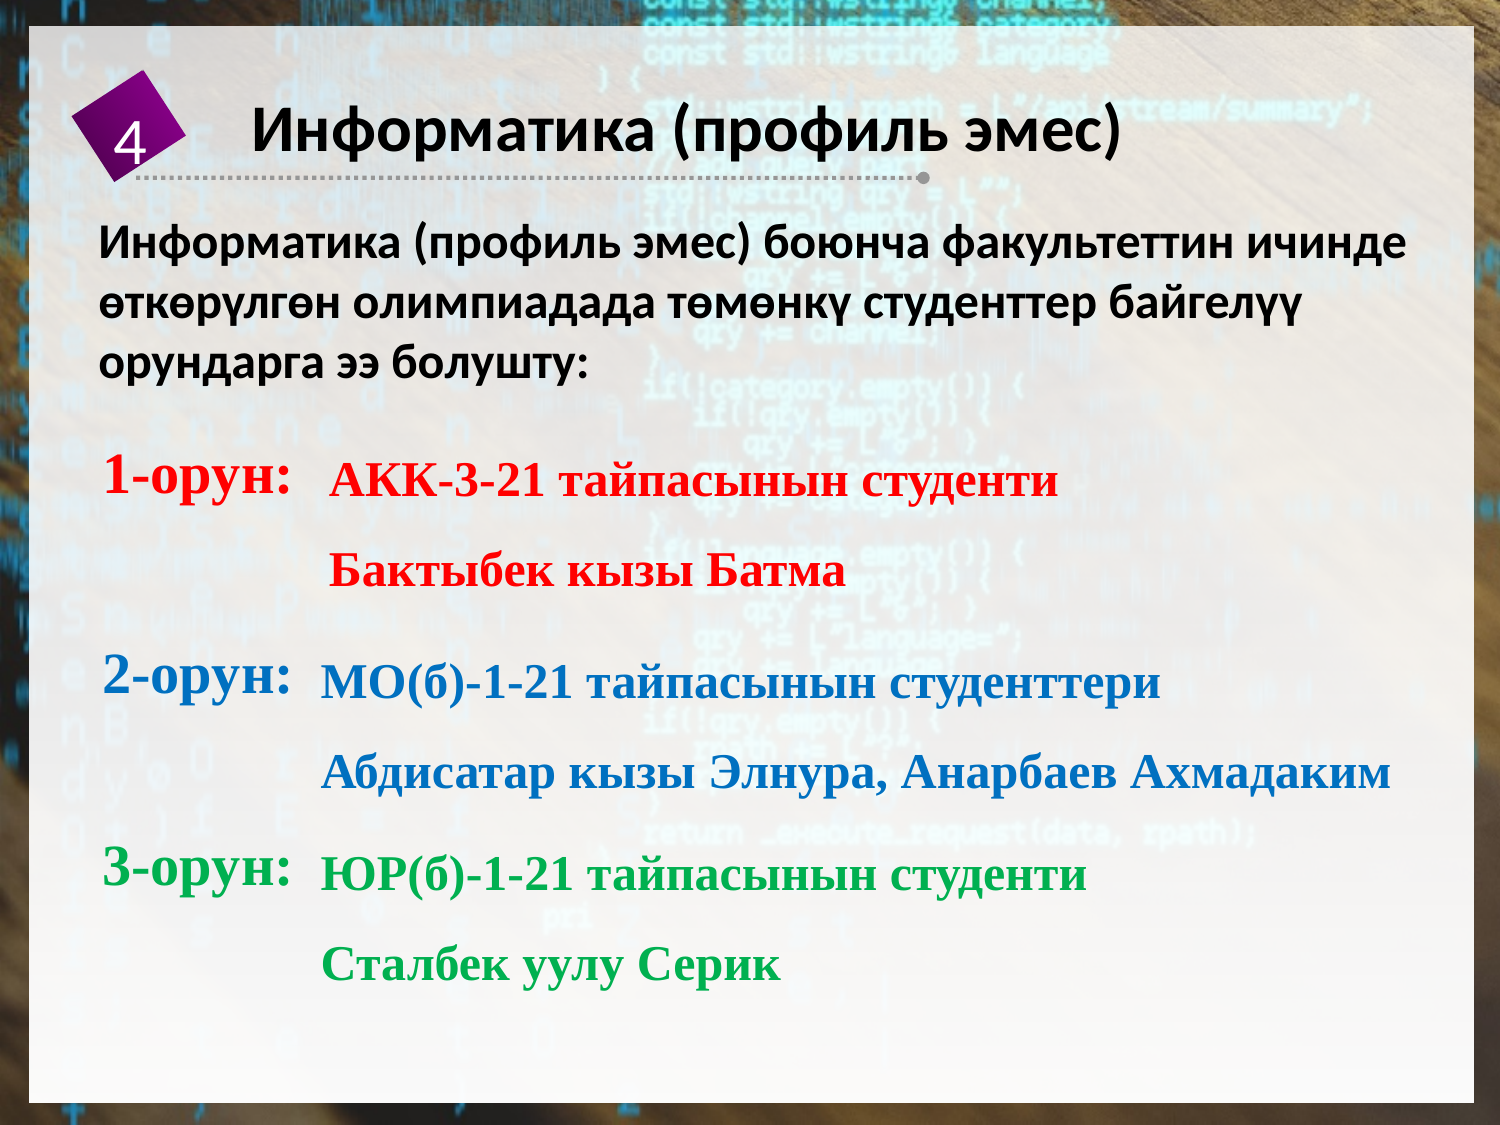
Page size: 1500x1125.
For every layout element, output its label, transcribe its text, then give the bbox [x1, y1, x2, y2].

text_box 3-орун: [87, 819, 309, 905]
text_box МО(б)-1-21 тайпасынын студенттери Абдисатар кызы Элнура, Анарбаев Ахмадаким [305, 632, 1442, 806]
text_box АКК-3-21 тайпасынын студенти Бактыбек кызы Батма [314, 430, 1087, 604]
text_box ЮР(б)-1-21 тайпасынын студенти Сталбек уулу Серик [305, 823, 1288, 998]
picture [0, 0, 1500, 1125]
text_box 2-орун: [87, 627, 309, 713]
text_box 1-орун: [87, 427, 309, 513]
text_box Информатика (профиль эмес) боюнча факультеттин ичинде өткөрүлгөн олимпиадада төмөнкү студенттер байгелүү орундарга ээ болушту: [83, 200, 1434, 396]
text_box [85, 77, 1144, 187]
